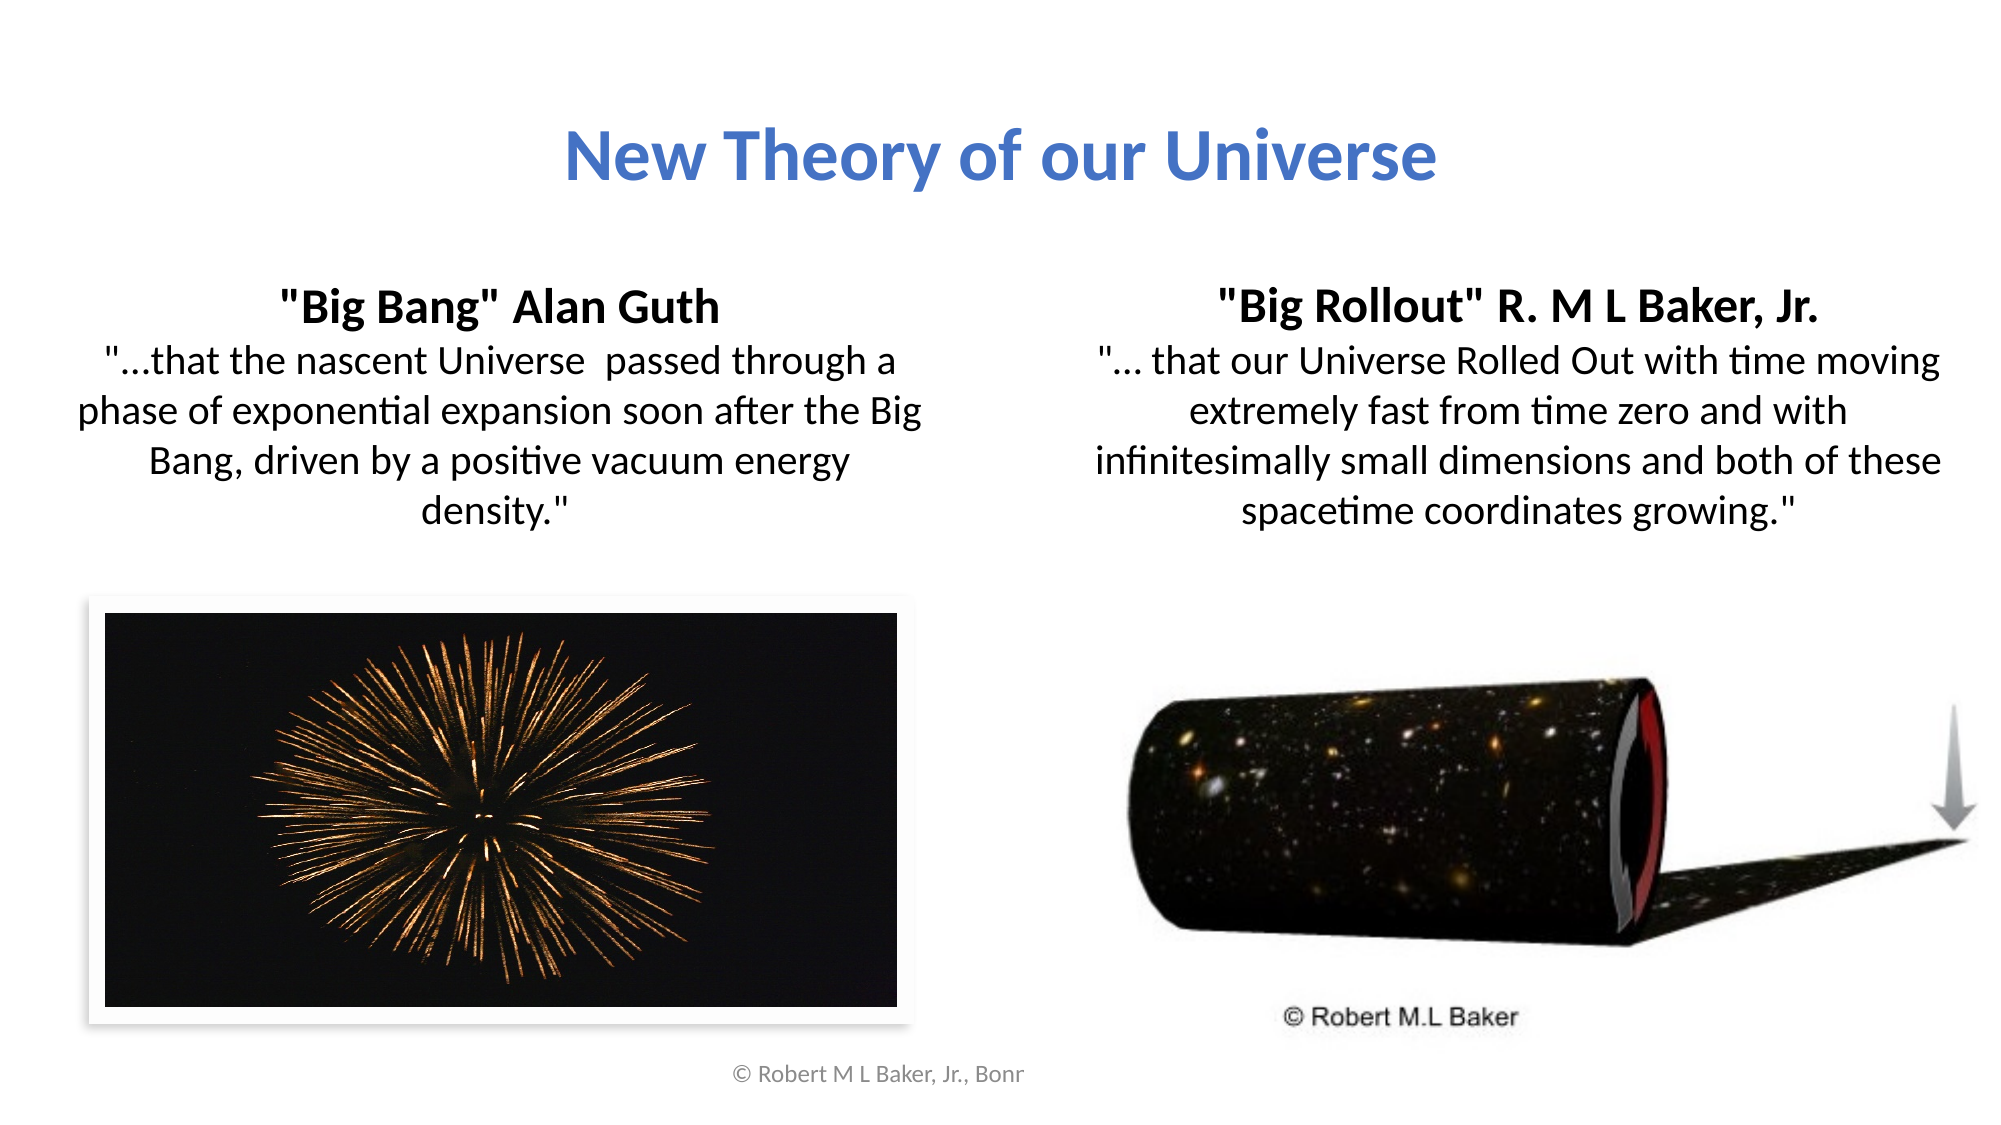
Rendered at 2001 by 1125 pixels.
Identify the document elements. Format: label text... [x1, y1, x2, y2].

picture [1024, 589, 2000, 1102]
picture [105, 612, 898, 1008]
text_box "Big Bang" Alan Guth "...that the nascent Universe passed through a phase of exponential expansion soon after the Big Bang, driven by a positive vacuum energy density." [50, 265, 949, 541]
footer © Robert M L Baker, Jr., Bonnie Sue Baker, May, 2021 [662, 1042, 1338, 1103]
text_box "Big Rollout" R. M L Baker, Jr. "… that our Universe Rolled Out with time moving extremely fast from time zero and with infinitesimally small dimensions and both of these spacetime coordinates growing." [1069, 265, 1968, 541]
text_box New Theory of our Universe [138, 98, 1865, 203]
